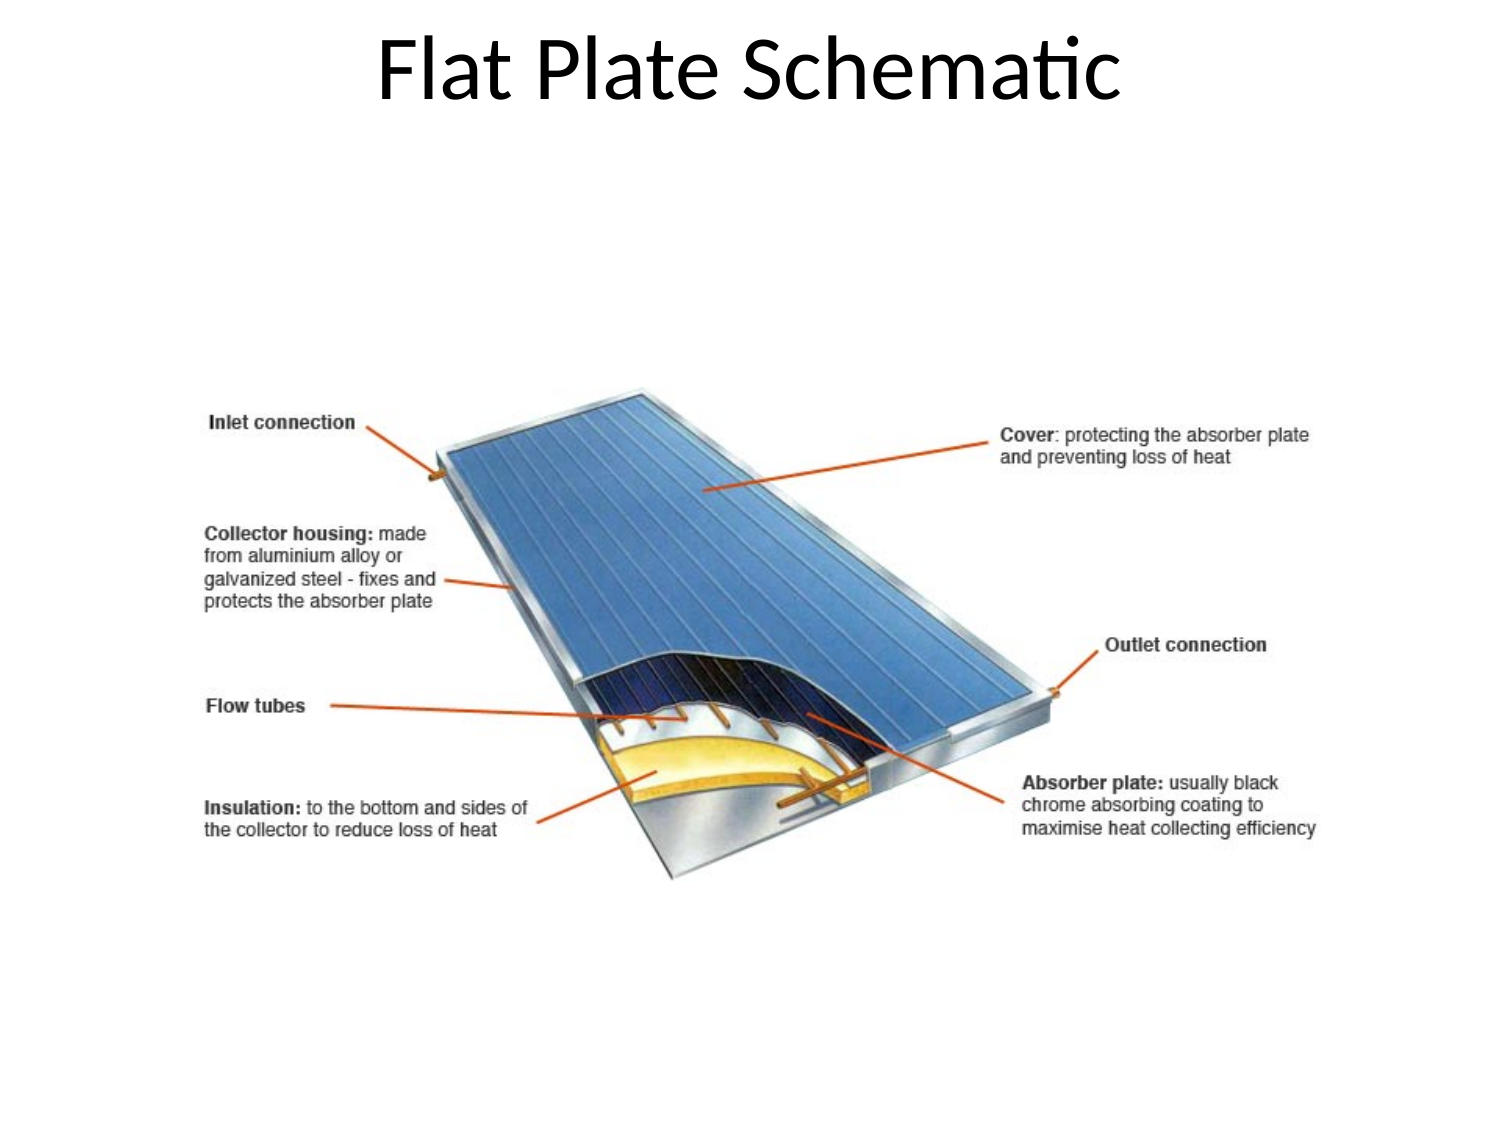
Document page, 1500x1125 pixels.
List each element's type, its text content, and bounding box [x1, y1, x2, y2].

picture [199, 387, 1321, 882]
title Flat Plate Schematic [0, 0, 1500, 125]
